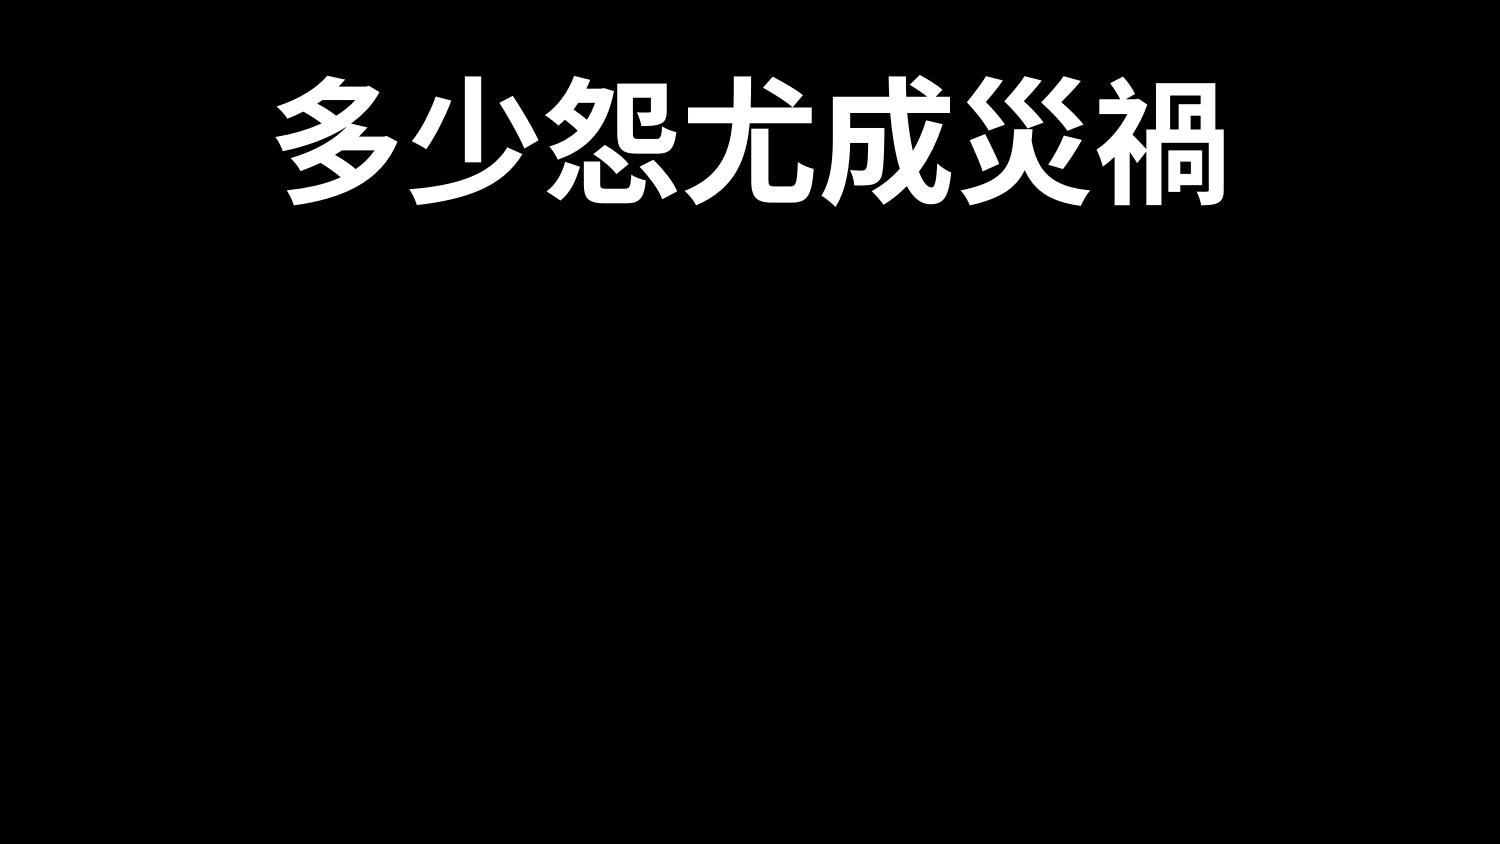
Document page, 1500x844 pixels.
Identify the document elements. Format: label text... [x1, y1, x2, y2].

title 多少怨尤成災禍 [75, 68, 1425, 210]
